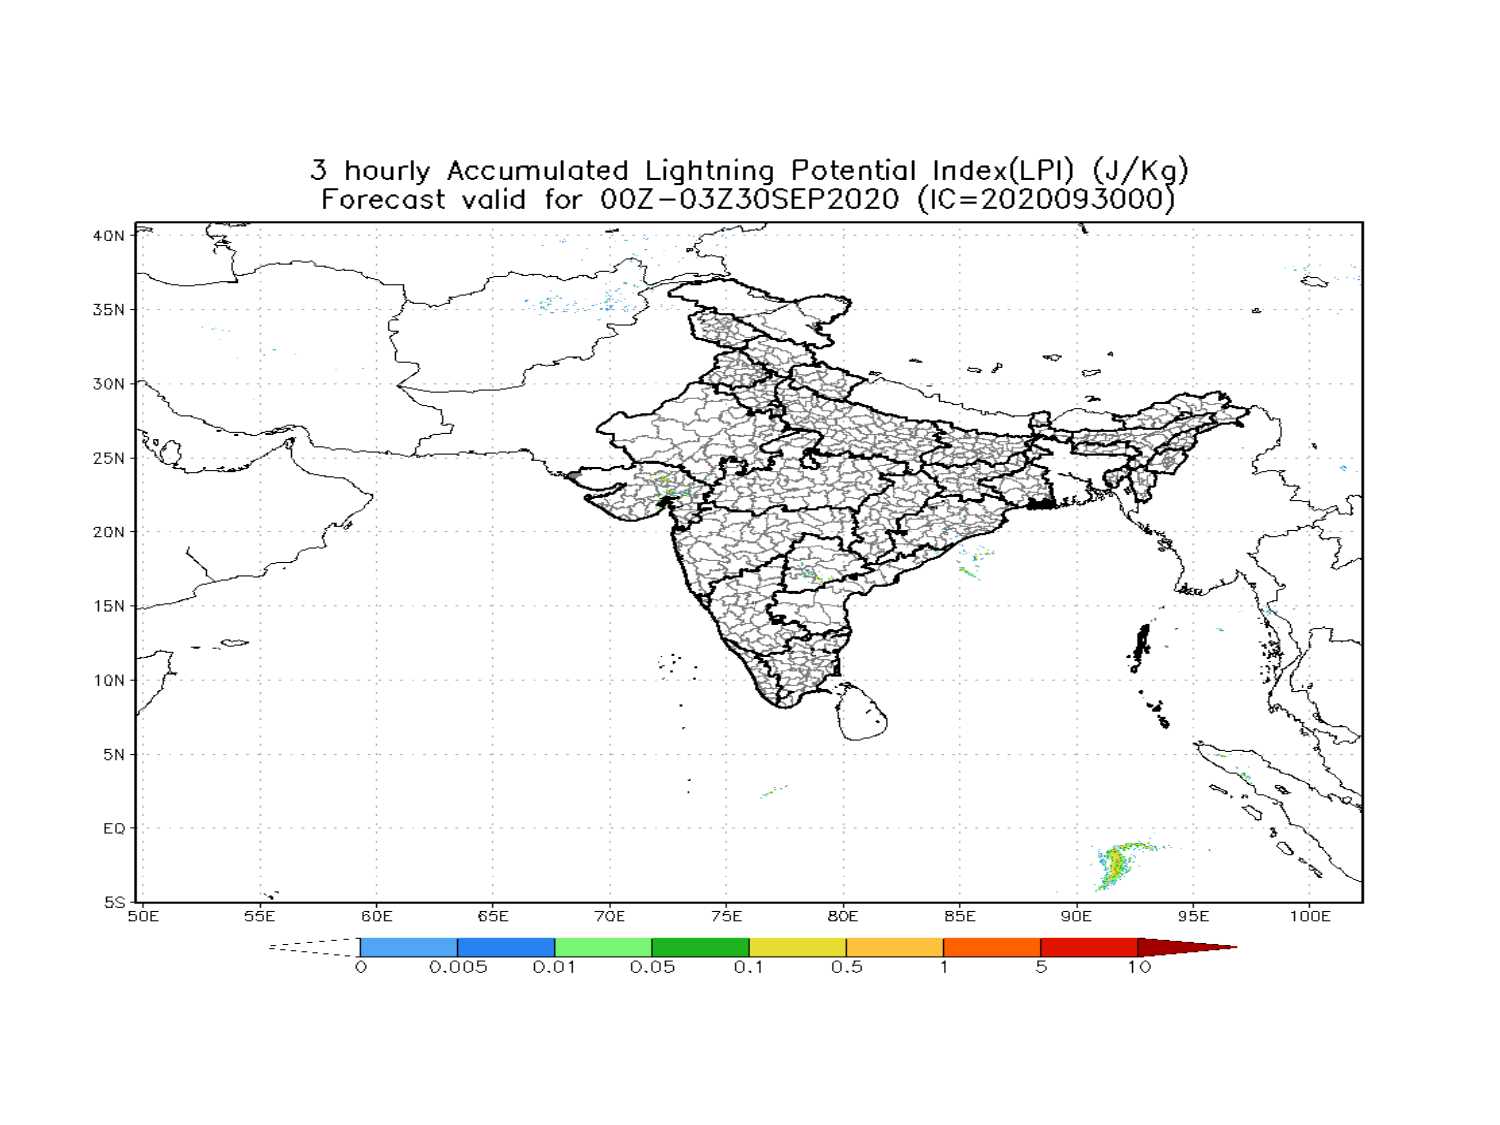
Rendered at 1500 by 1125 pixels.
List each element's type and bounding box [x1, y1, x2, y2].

picture [74, 149, 1426, 976]
